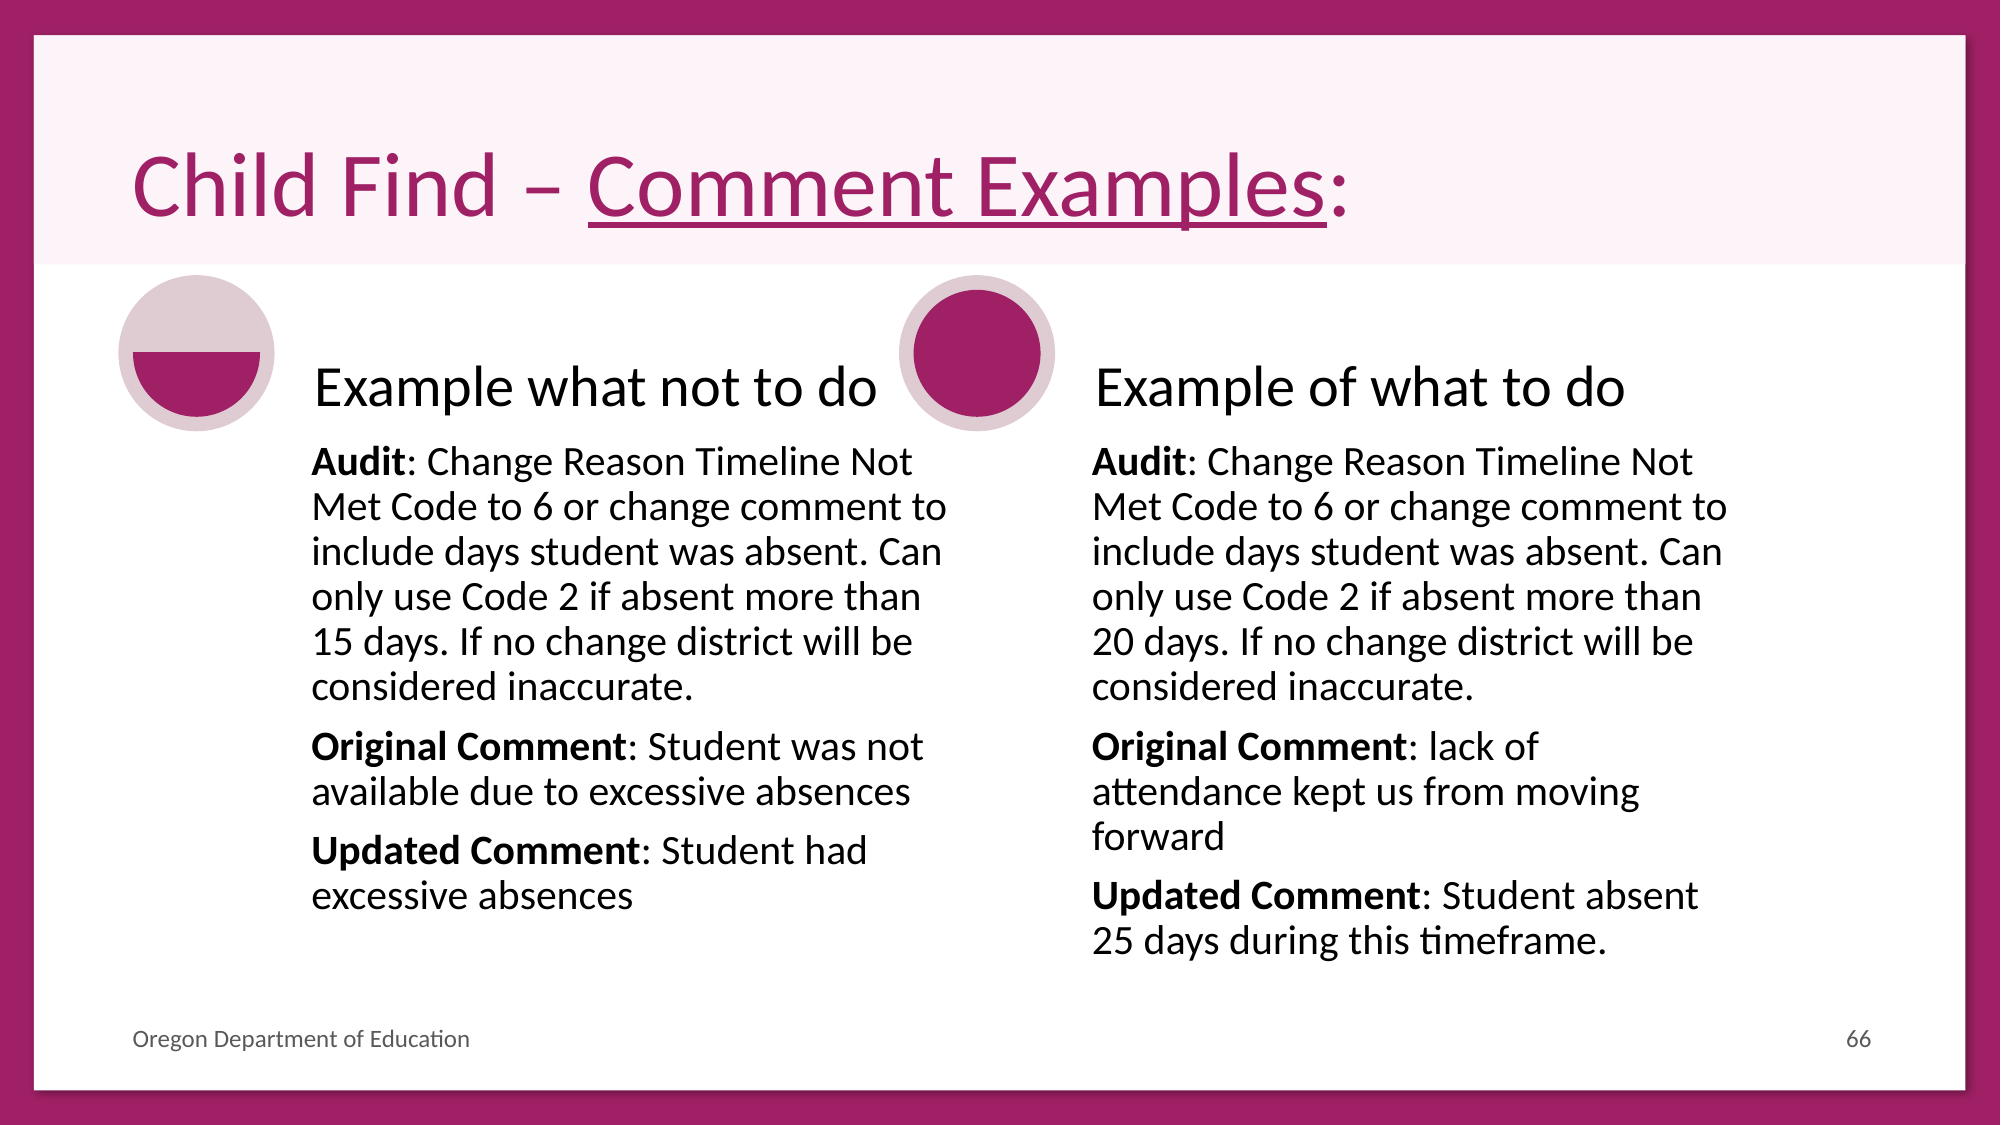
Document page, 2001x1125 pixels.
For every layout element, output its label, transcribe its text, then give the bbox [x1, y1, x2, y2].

slide_number 66 [1859, 1007, 1887, 1068]
title Child Find – Comment Examples: [117, 75, 1887, 244]
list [53, 275, 1859, 1090]
